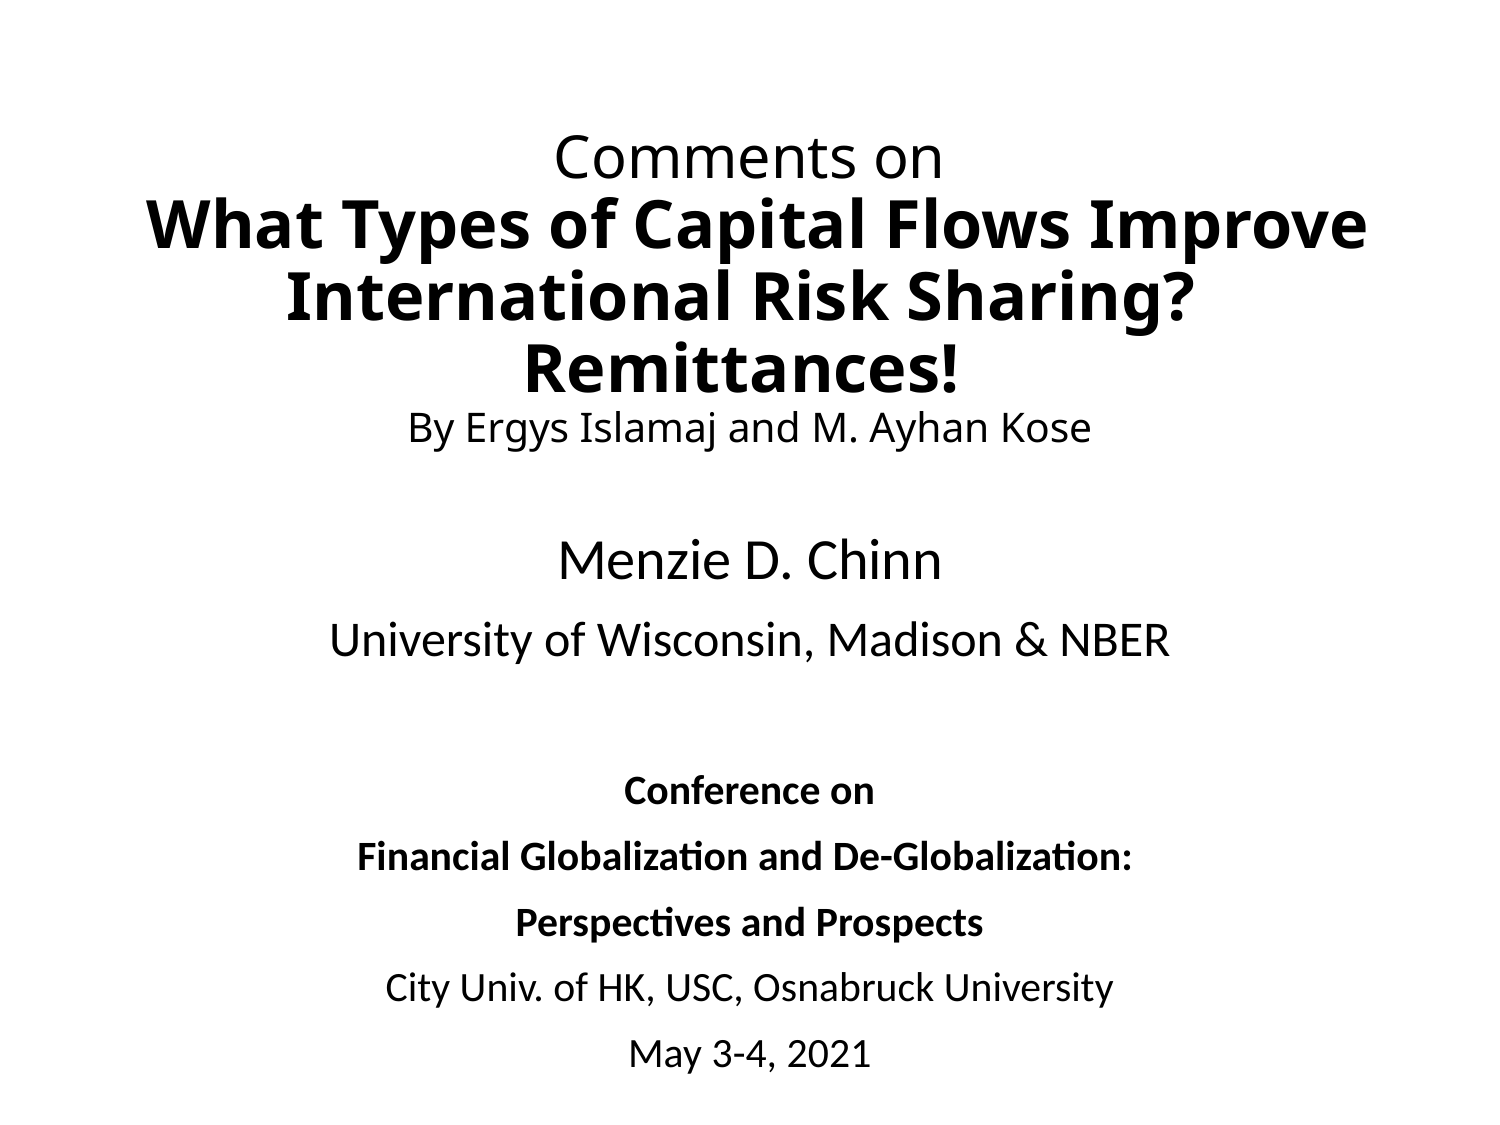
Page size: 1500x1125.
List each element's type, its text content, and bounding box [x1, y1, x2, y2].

title Comments on What Types of Capital Flows Improve International Risk Sharing? Remittances! By Ergys Islamaj and M. Ayhan Kose [112, 112, 1388, 459]
subtitle Menzie D. Chinn University of Wisconsin, Madison & NBER [187, 522, 1313, 685]
text_box Conference on Financial Globalization and De-Globalization: Perspectives and Prospects City Univ. of HK, USC, Osnabruck University May 3-4, 2021 [187, 760, 1313, 1080]
